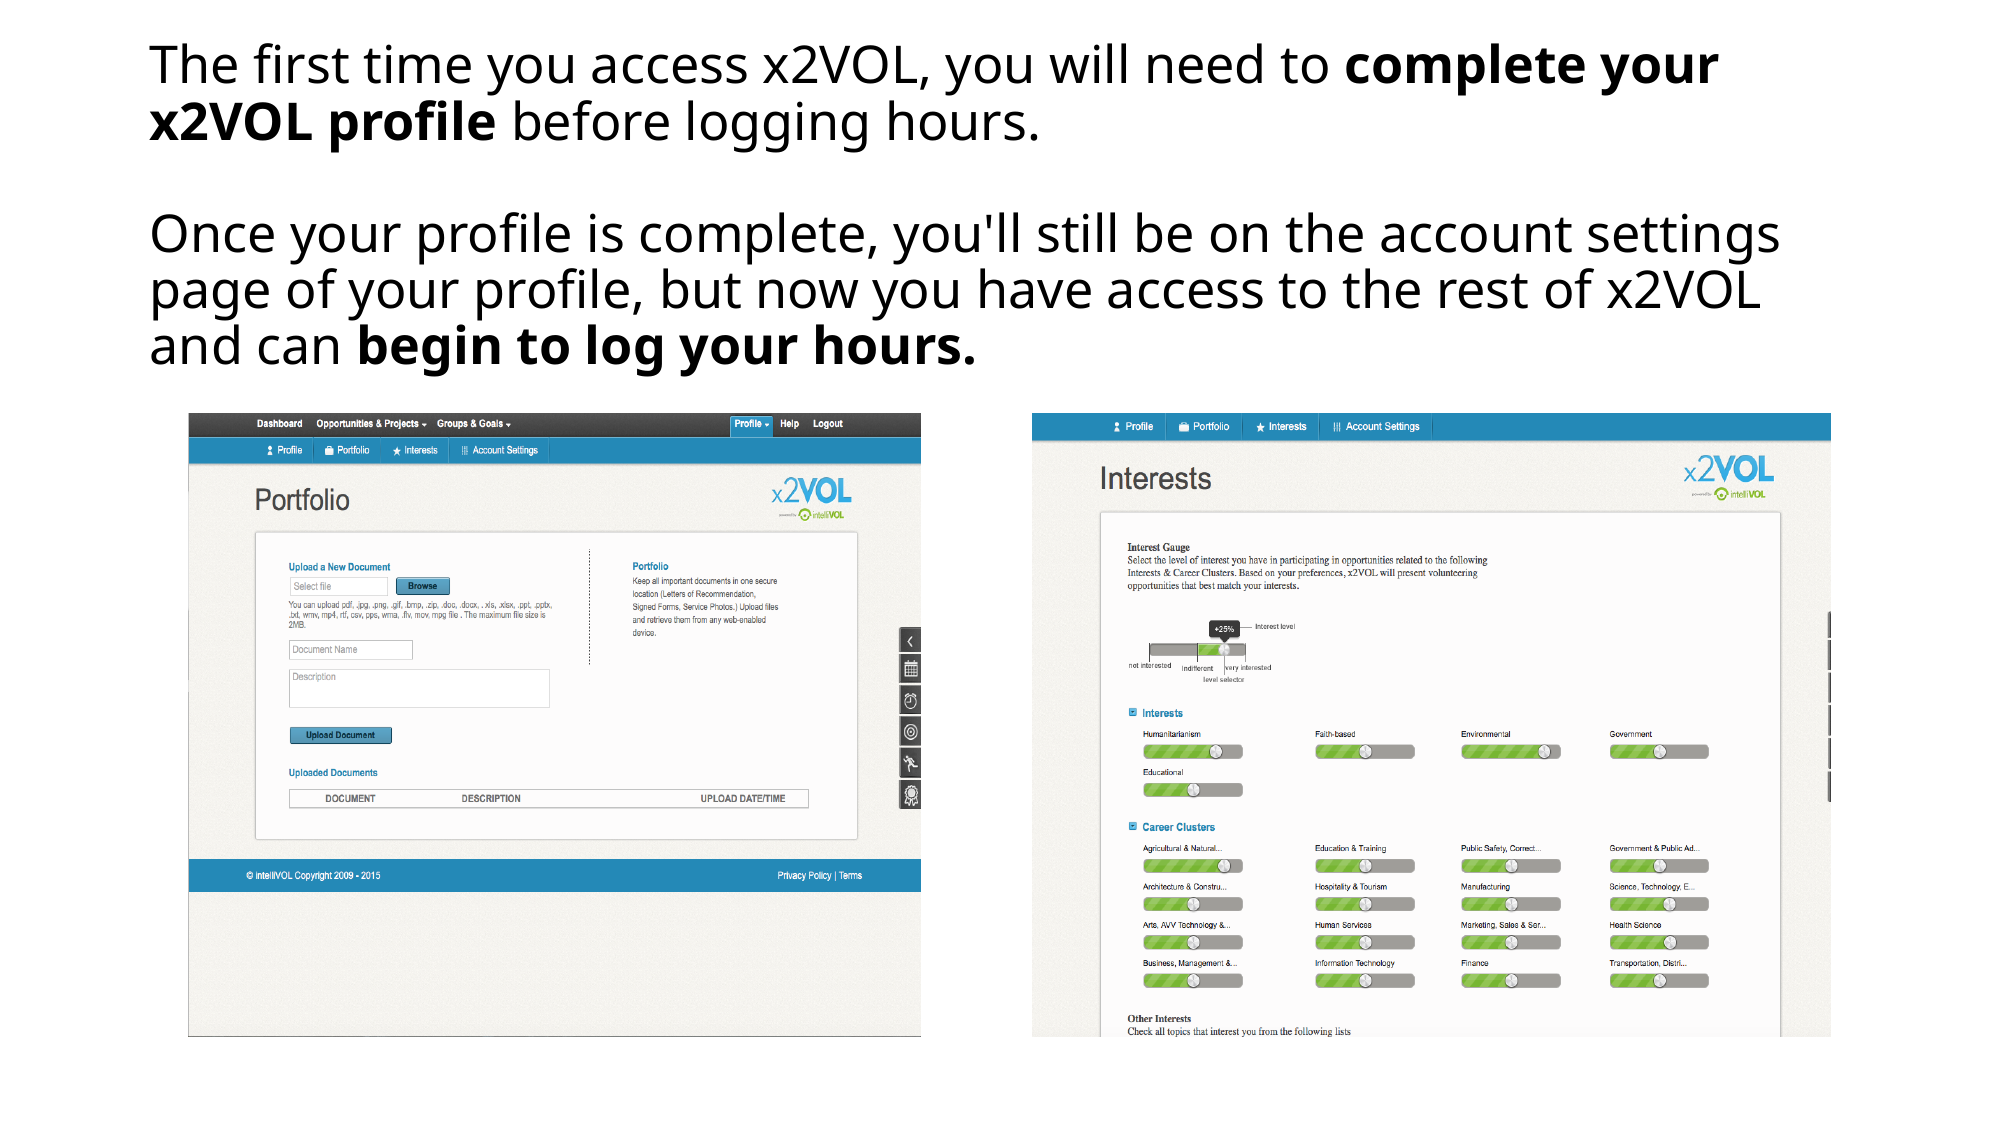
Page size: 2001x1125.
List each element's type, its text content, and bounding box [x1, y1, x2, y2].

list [188, 413, 921, 1037]
picture [1032, 413, 1831, 1037]
title The first time you access x2VOL, you will need to complete your x2VOL profile before logging hours. Once your profile is complete, you'll still be on the account settings page of your profile, but now you have access to the rest of x2VOL and can begin to log your hours. [134, 0, 1863, 365]
